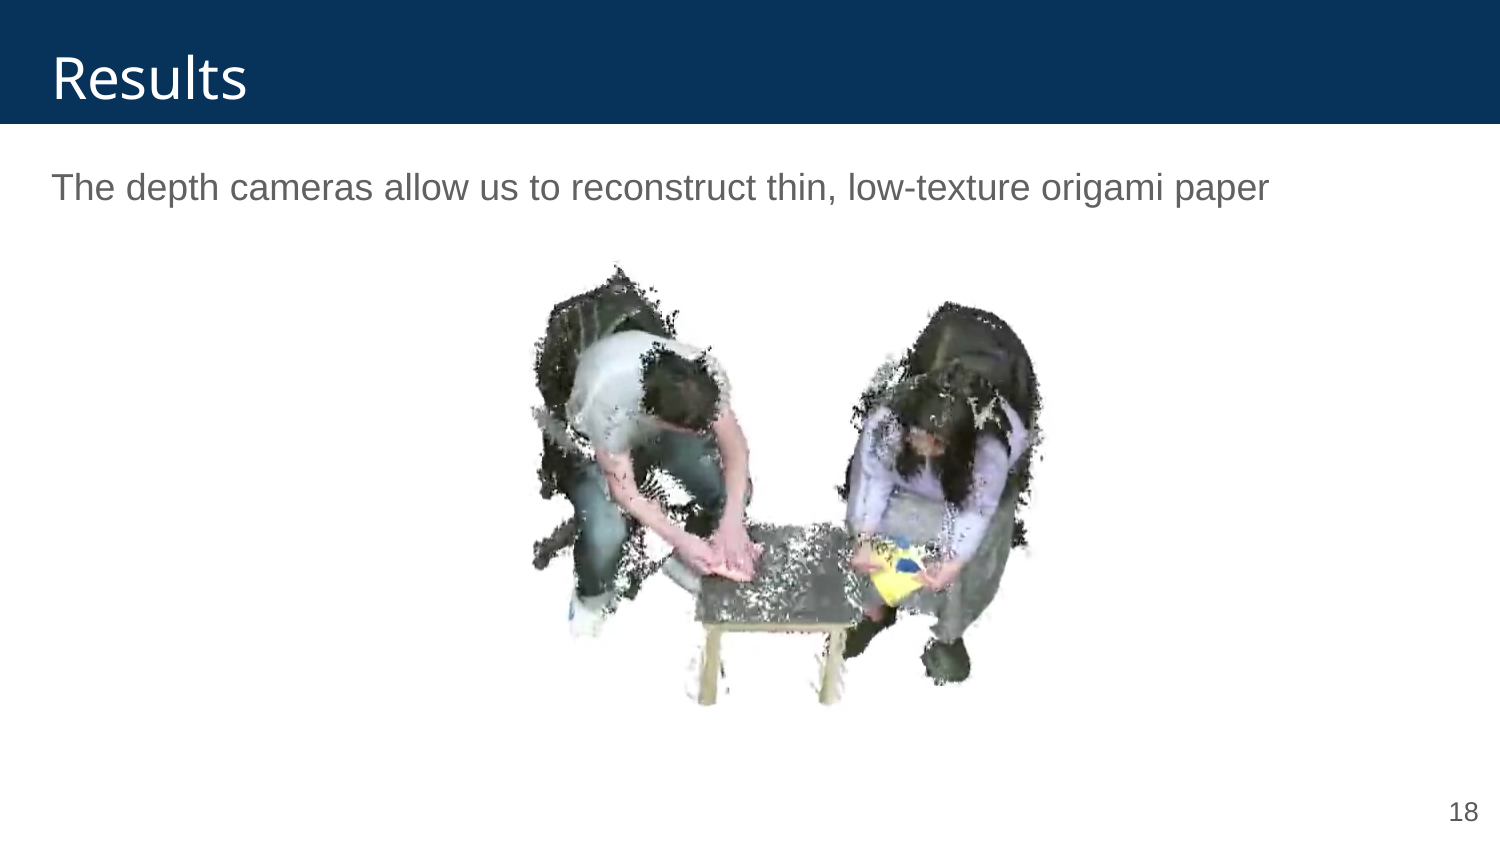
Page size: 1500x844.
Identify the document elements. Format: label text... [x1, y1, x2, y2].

title Results [51, 29, 1449, 124]
slide_number ‹#› [1403, 779, 1494, 844]
picture [269, 253, 1230, 794]
list The depth cameras allow us to reconstruct thin, low-texture origami paper [51, 156, 1449, 221]
